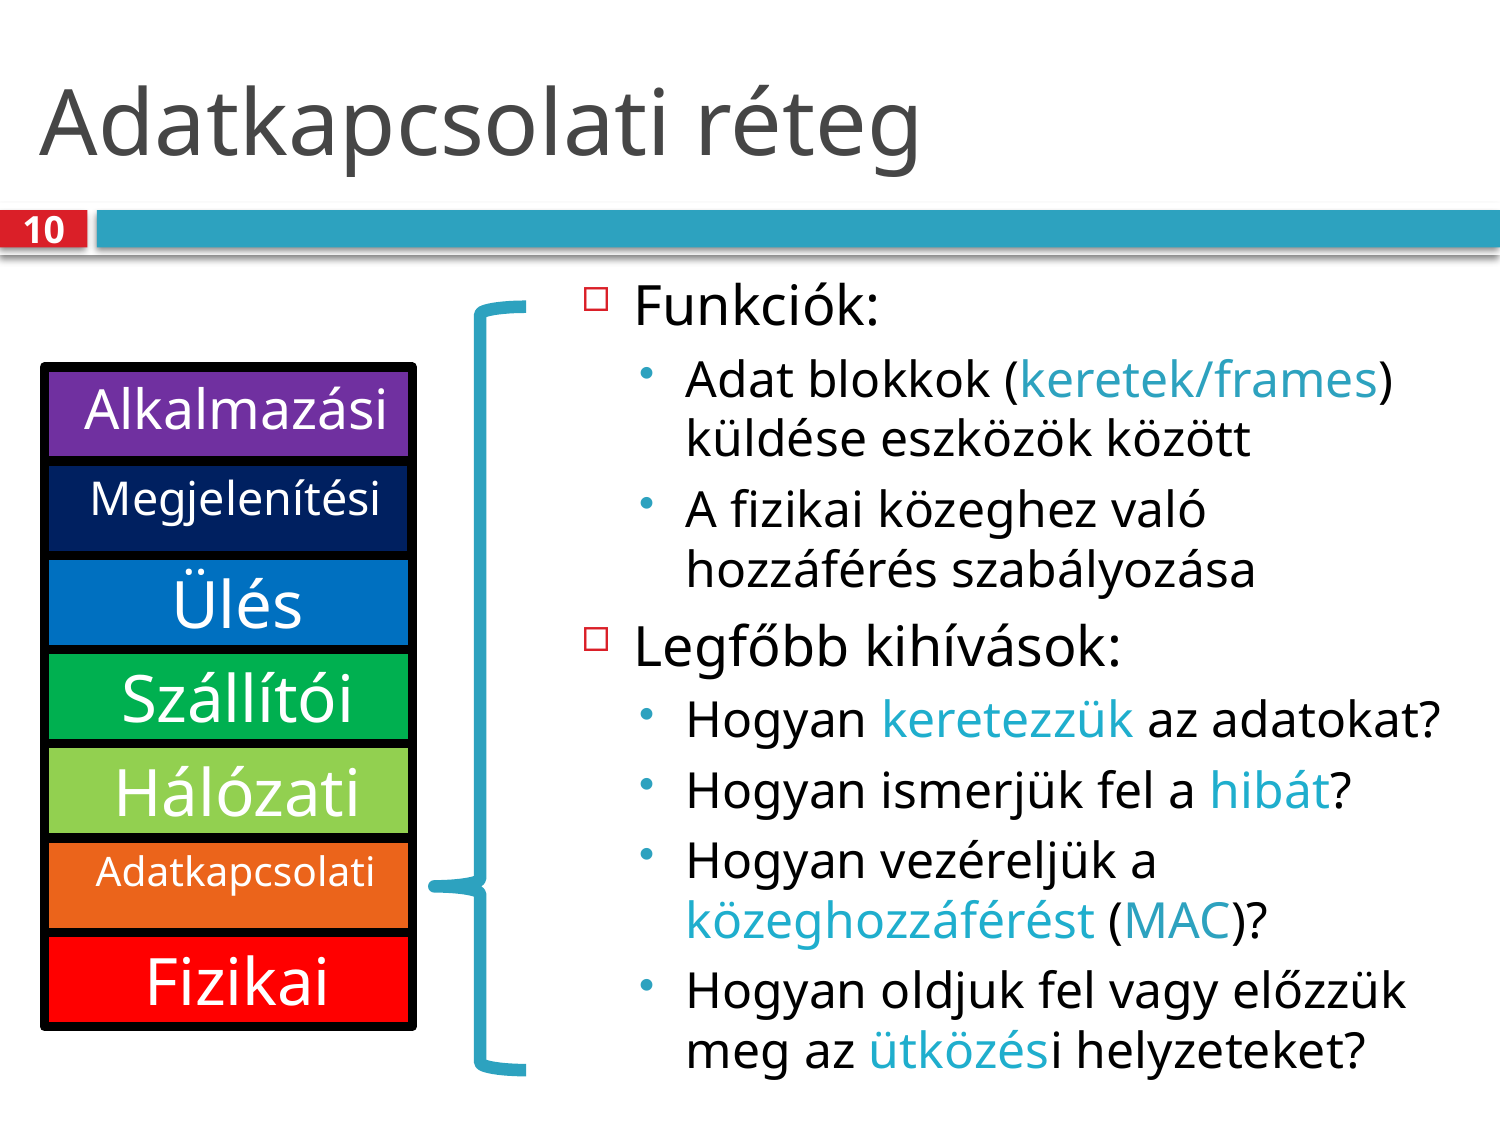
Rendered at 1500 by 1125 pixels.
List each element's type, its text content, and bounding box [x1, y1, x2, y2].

slide_number 10 [0, 206, 88, 257]
text_box Fizikai [43, 931, 414, 1028]
text_box Alkalmazási [43, 366, 414, 460]
title Adatkapcsolati réteg [24, 37, 1475, 200]
text_box Hálózati [43, 742, 414, 837]
text_box Szállítói [43, 648, 414, 742]
text_box Adatkapcsolati [43, 837, 414, 931]
text_box [433, 305, 527, 1071]
text_box Megjelenítési [43, 460, 414, 554]
list Funkciók: Adat blokkok (keretek/frames) küldése eszközök között A fizikai közeghez való hozzáférés szabályozása Legfőbb kihívások: Hogyan keretezzük az adatokat? Hogyan ismerjük fel a hibát? Hogyan vezéreljük a közeghozzáférést (MAC)? Hogyan oldjuk fel vagy előzzük meg az ütközési helyzeteket? [566, 262, 1475, 1100]
text_box Ülés [43, 554, 414, 648]
